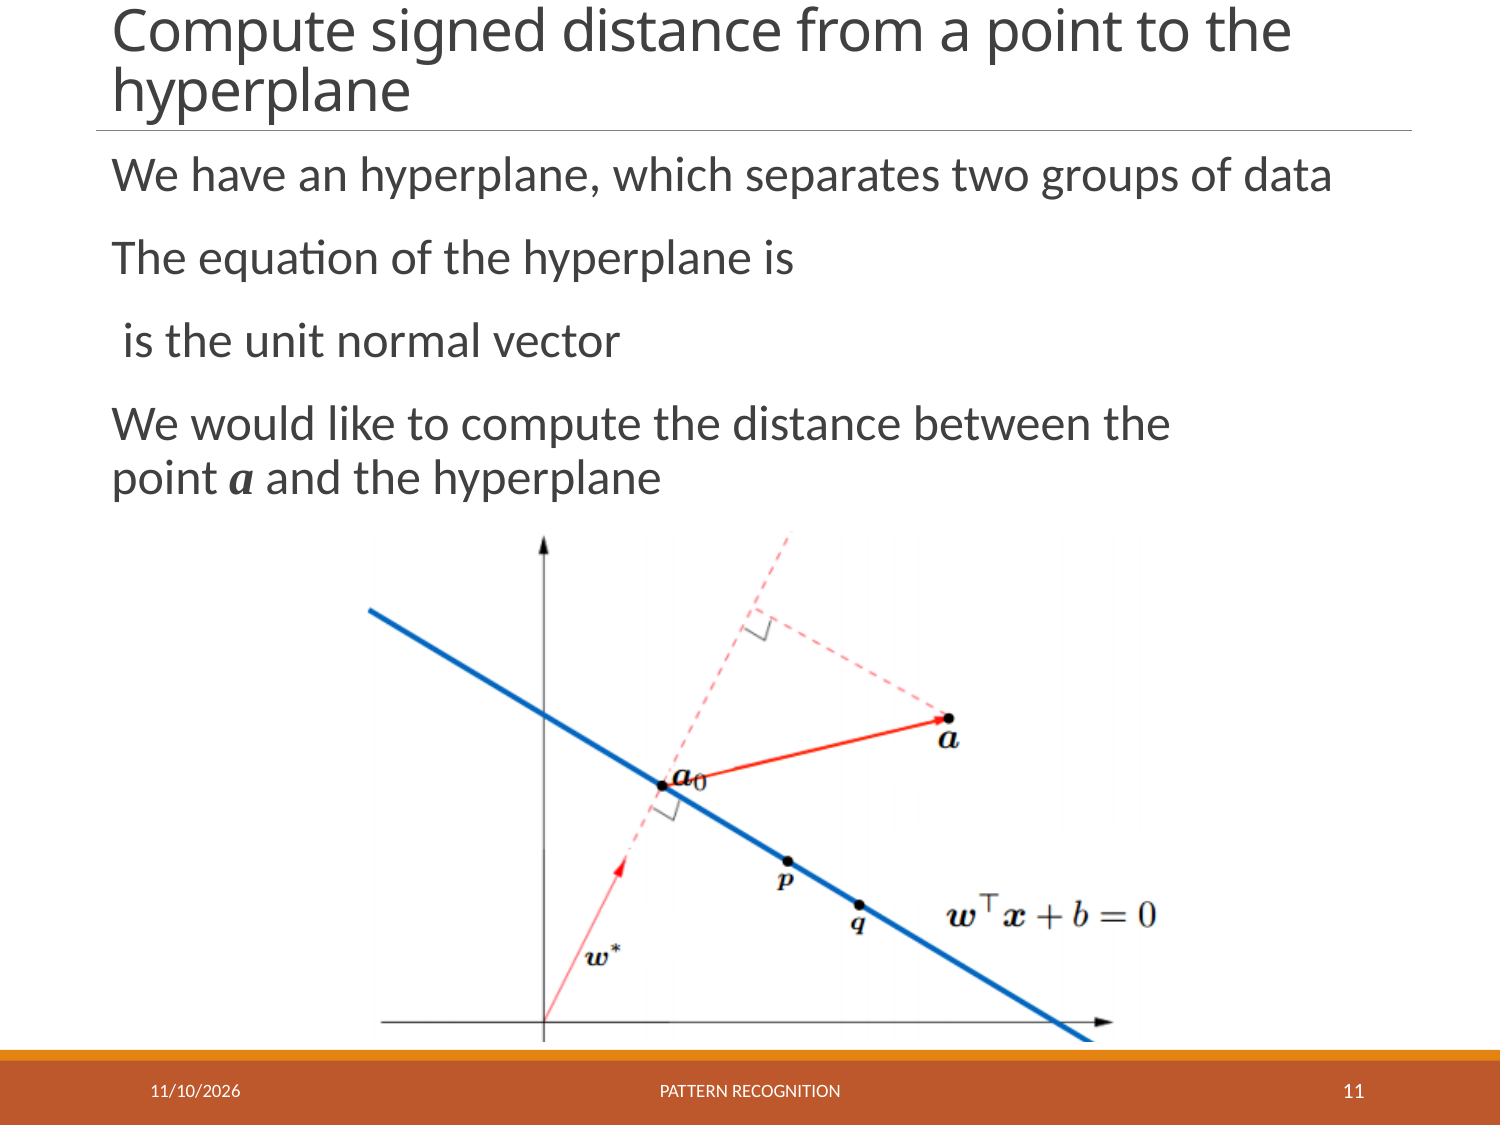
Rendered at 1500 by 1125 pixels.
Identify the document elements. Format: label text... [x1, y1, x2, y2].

slide_number 11 [1218, 1059, 1380, 1120]
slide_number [135, 1059, 440, 1120]
picture [337, 531, 1205, 1043]
footer Pattern recognition [453, 1059, 1047, 1120]
title Compute signed distance from a point to the hyperplane [96, 19, 1413, 131]
